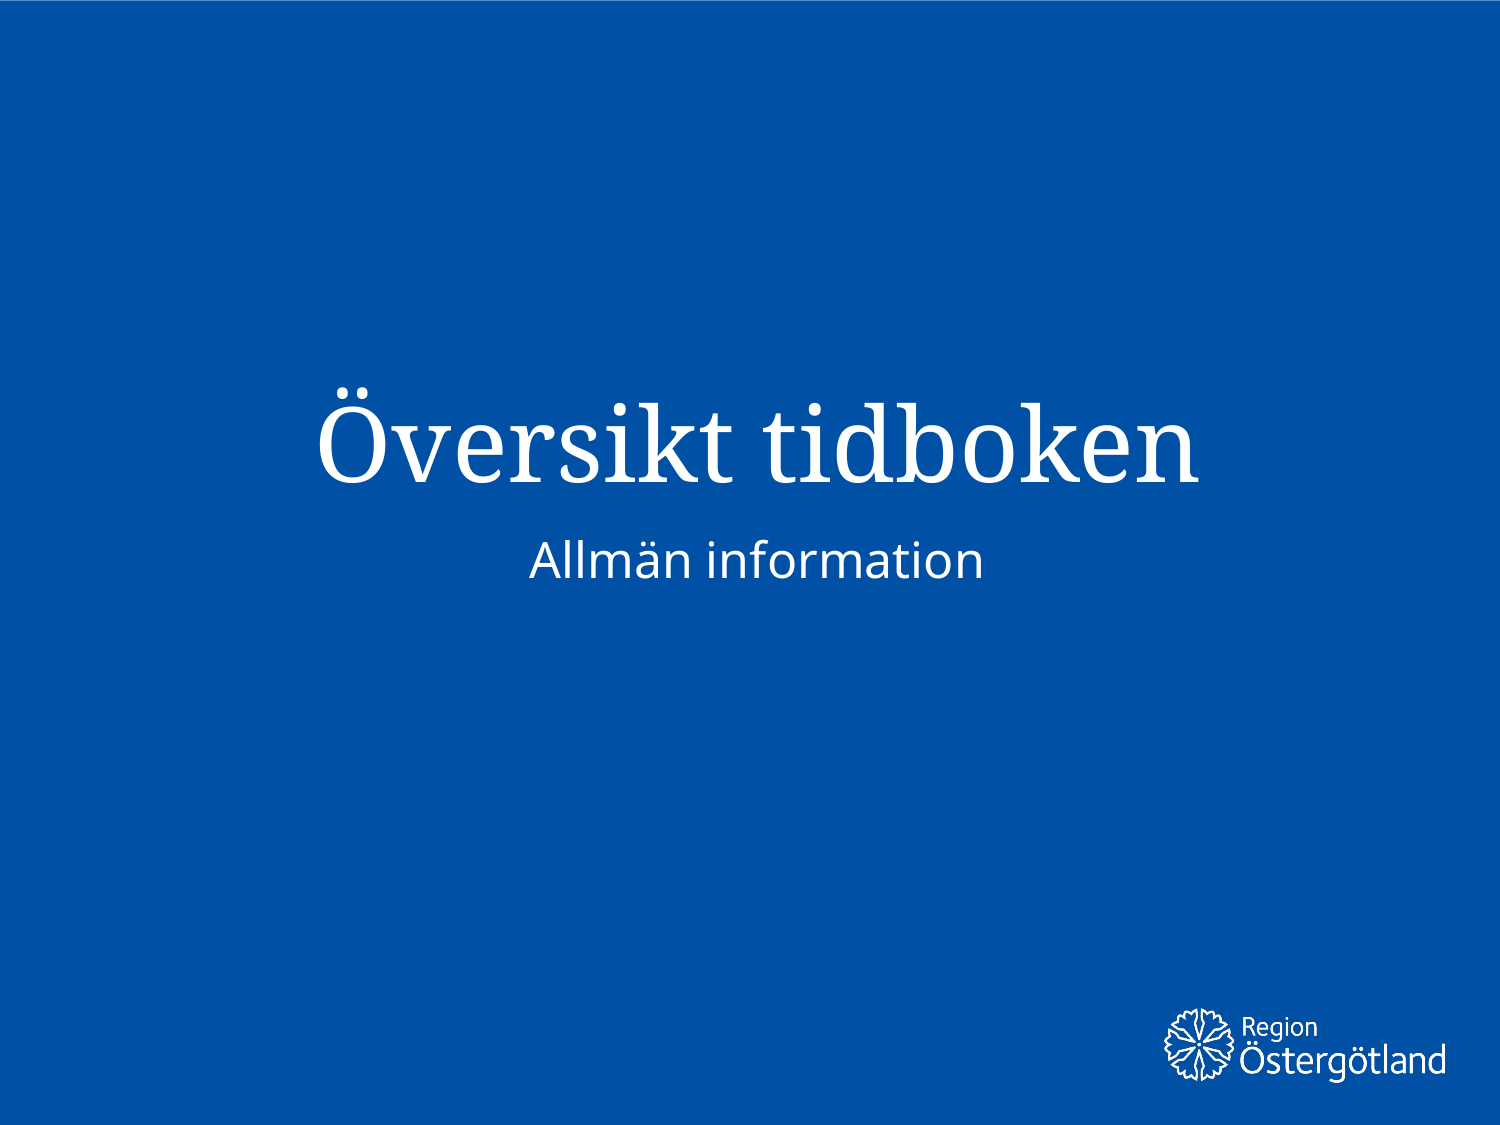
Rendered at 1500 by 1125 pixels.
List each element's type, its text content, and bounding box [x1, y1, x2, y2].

list Allmän information [0, 533, 1500, 671]
picture [1164, 1008, 1445, 1083]
list Översikt tidboken [1, 220, 1500, 511]
